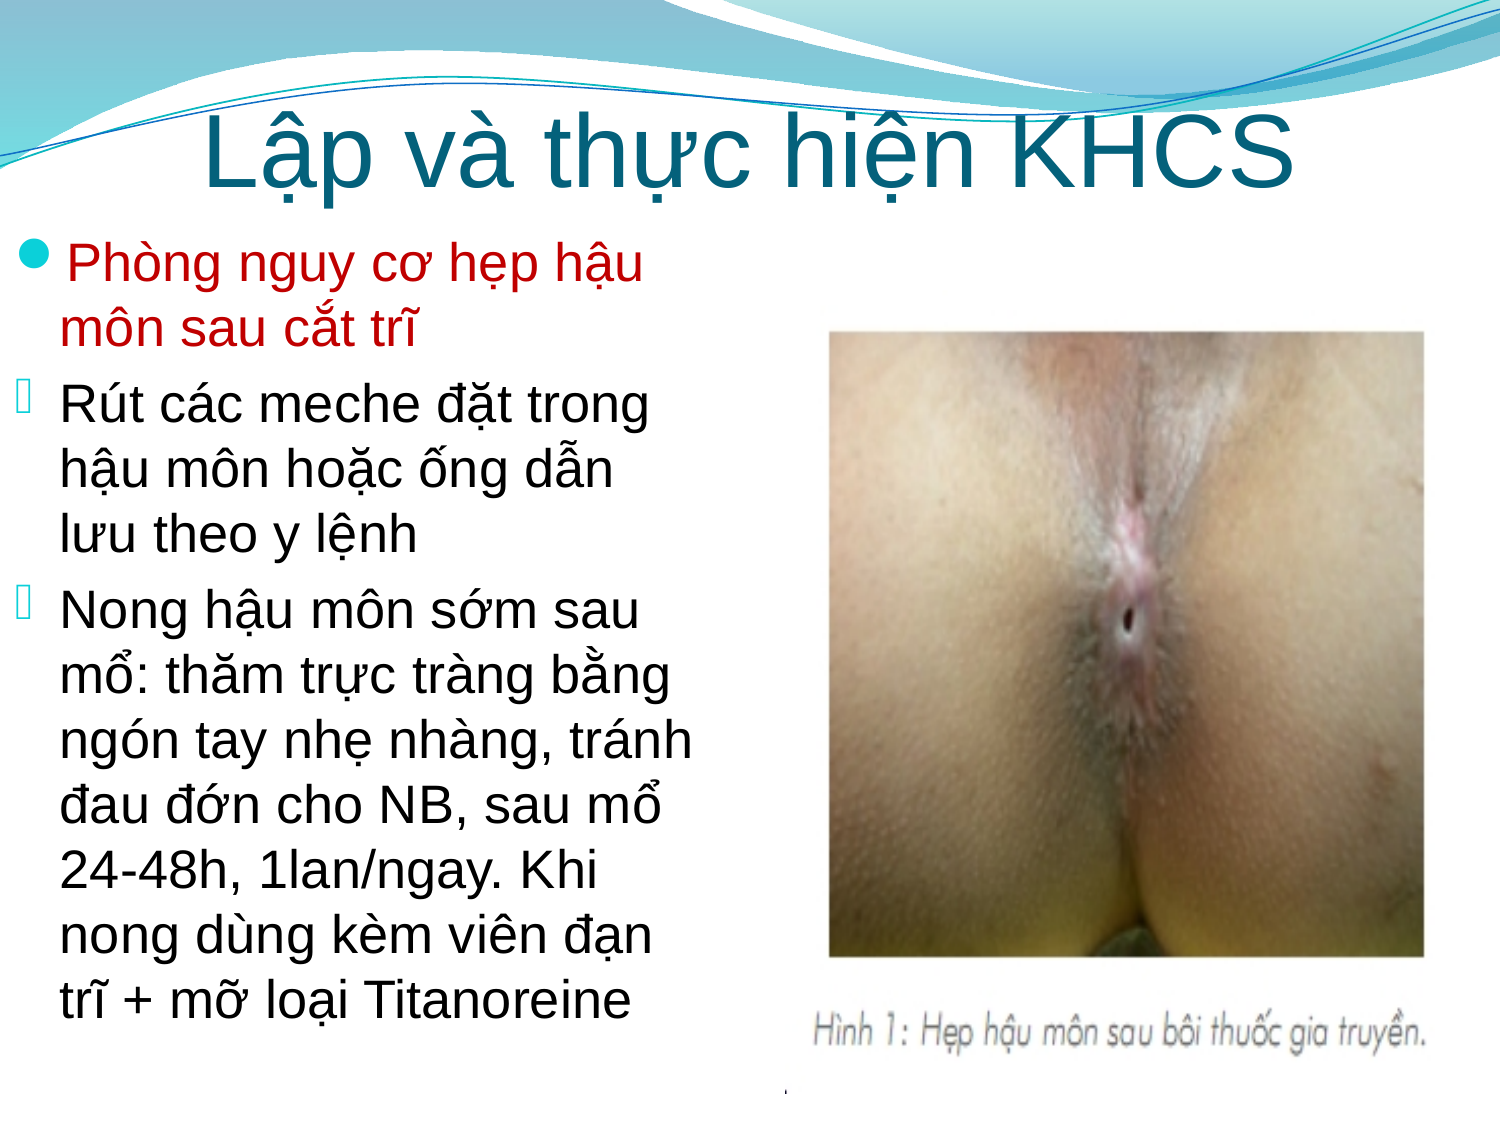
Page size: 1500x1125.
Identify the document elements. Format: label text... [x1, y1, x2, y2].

list Phòng nguy cơ hẹp hậu môn sau cắt trĩ Rút các meche đặt trong hậu môn hoặc ống dẫn lưu theo y lệnh Nong hậu môn sớm sau mổ: thăm trực tràng bằng ngón tay nhẹ nhàng, tránh đau đớn cho NB, sau mổ 24-48h, 1lan/ngay. Khi nong dùng kèm viên đạn trĩ + mỡ loại Titanoreine [0, 219, 715, 1106]
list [785, 290, 1459, 1095]
title Lập và thực hiện KHCS [75, 0, 1425, 209]
